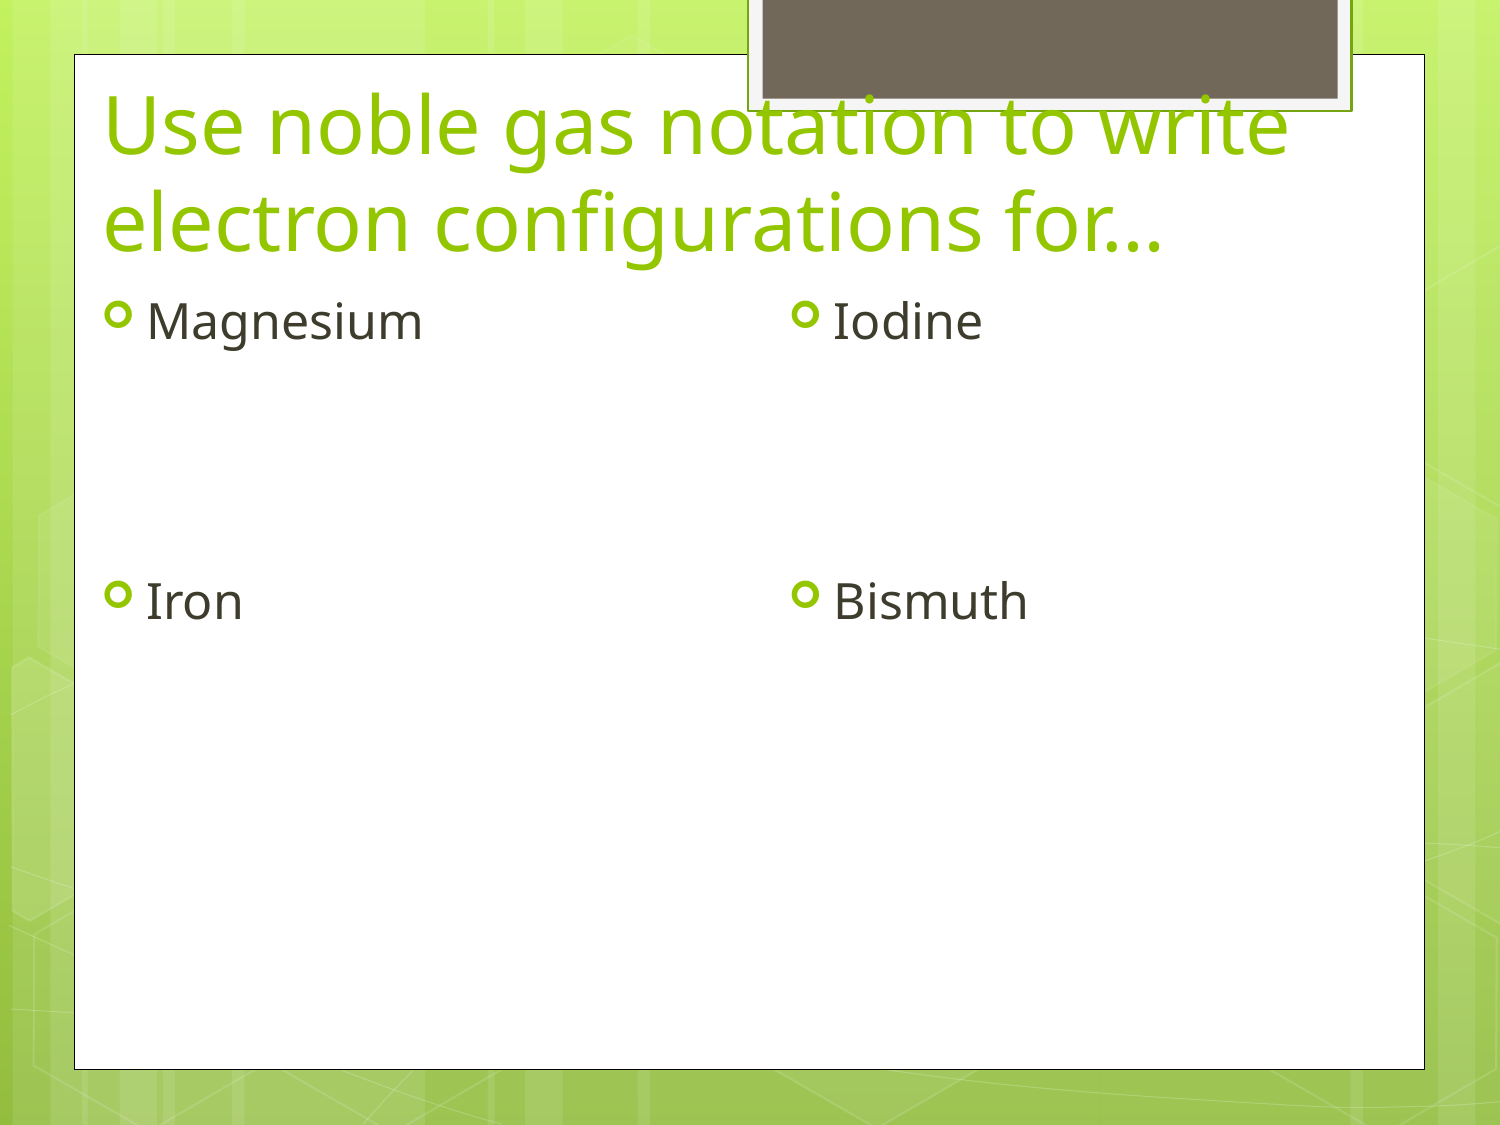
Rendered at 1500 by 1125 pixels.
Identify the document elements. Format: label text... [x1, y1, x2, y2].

list Iodine Bismuth [762, 282, 1425, 1006]
title Use noble gas notation to write electron configurations for… [87, 62, 1325, 275]
list Magnesium Iron [75, 282, 738, 1006]
